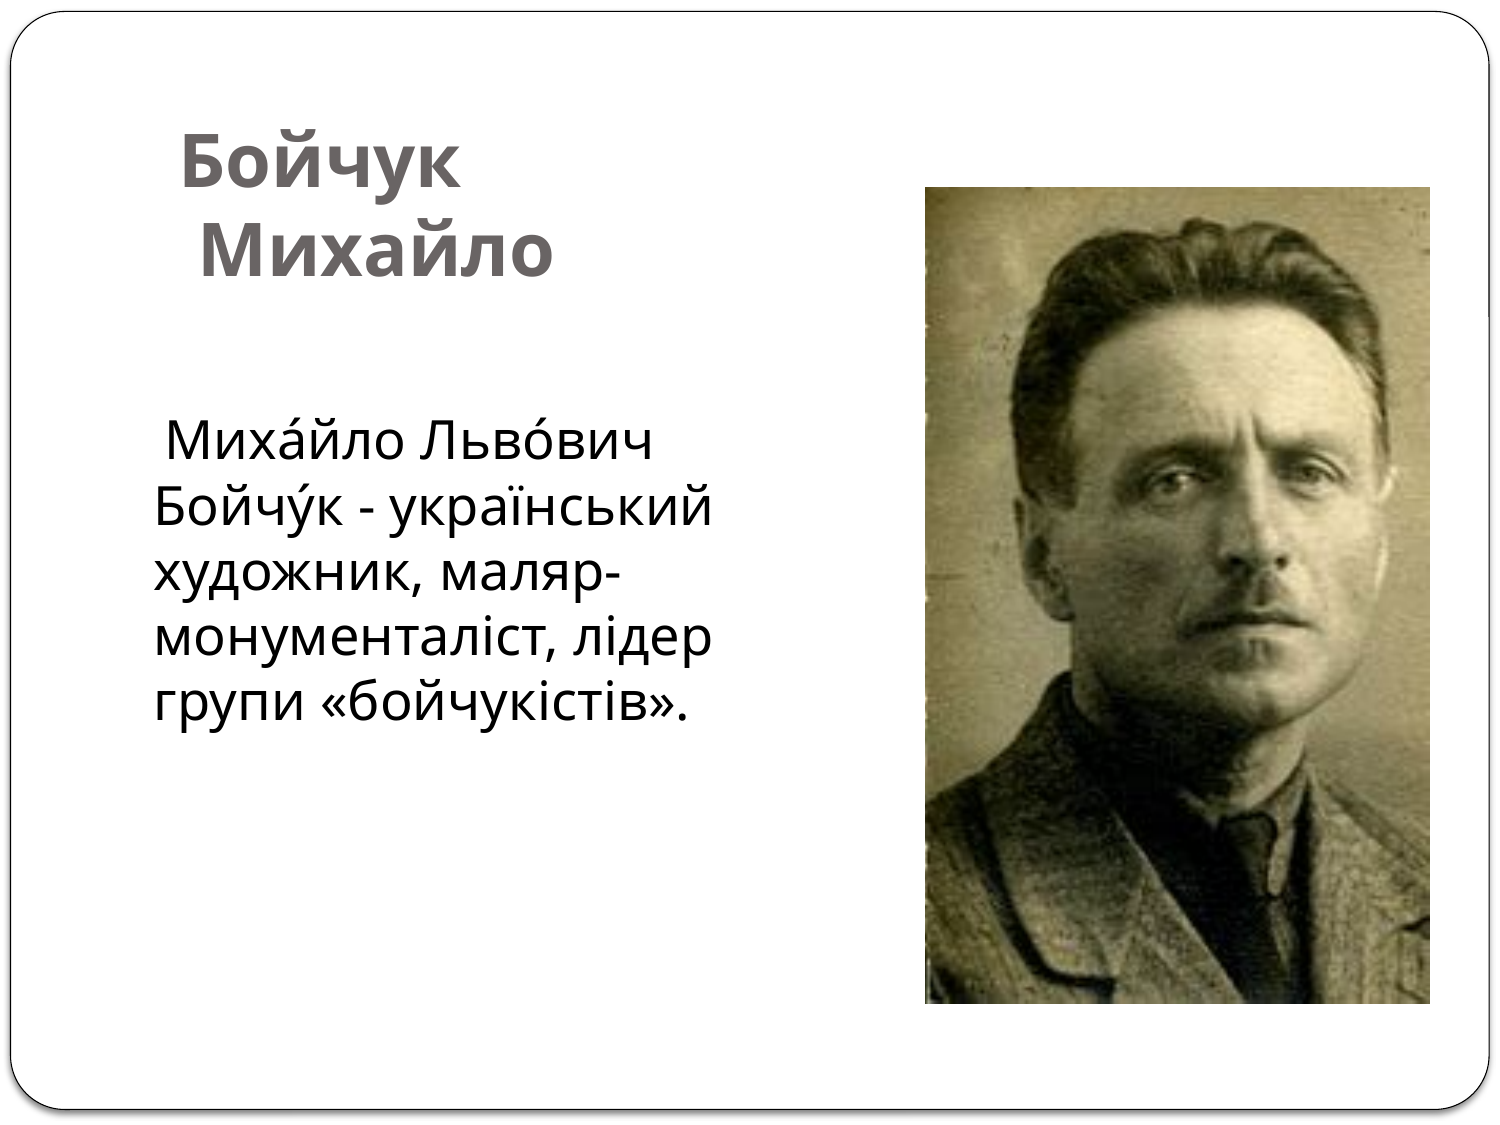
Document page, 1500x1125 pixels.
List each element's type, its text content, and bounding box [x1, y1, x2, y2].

title Бойчук Михайло [164, 105, 746, 307]
list Миха́йло Льво́вич Бойчу́к - український художник, маляр-монументаліст, лідер групи «бойчукістів». [93, 398, 804, 876]
picture [925, 187, 1430, 1004]
